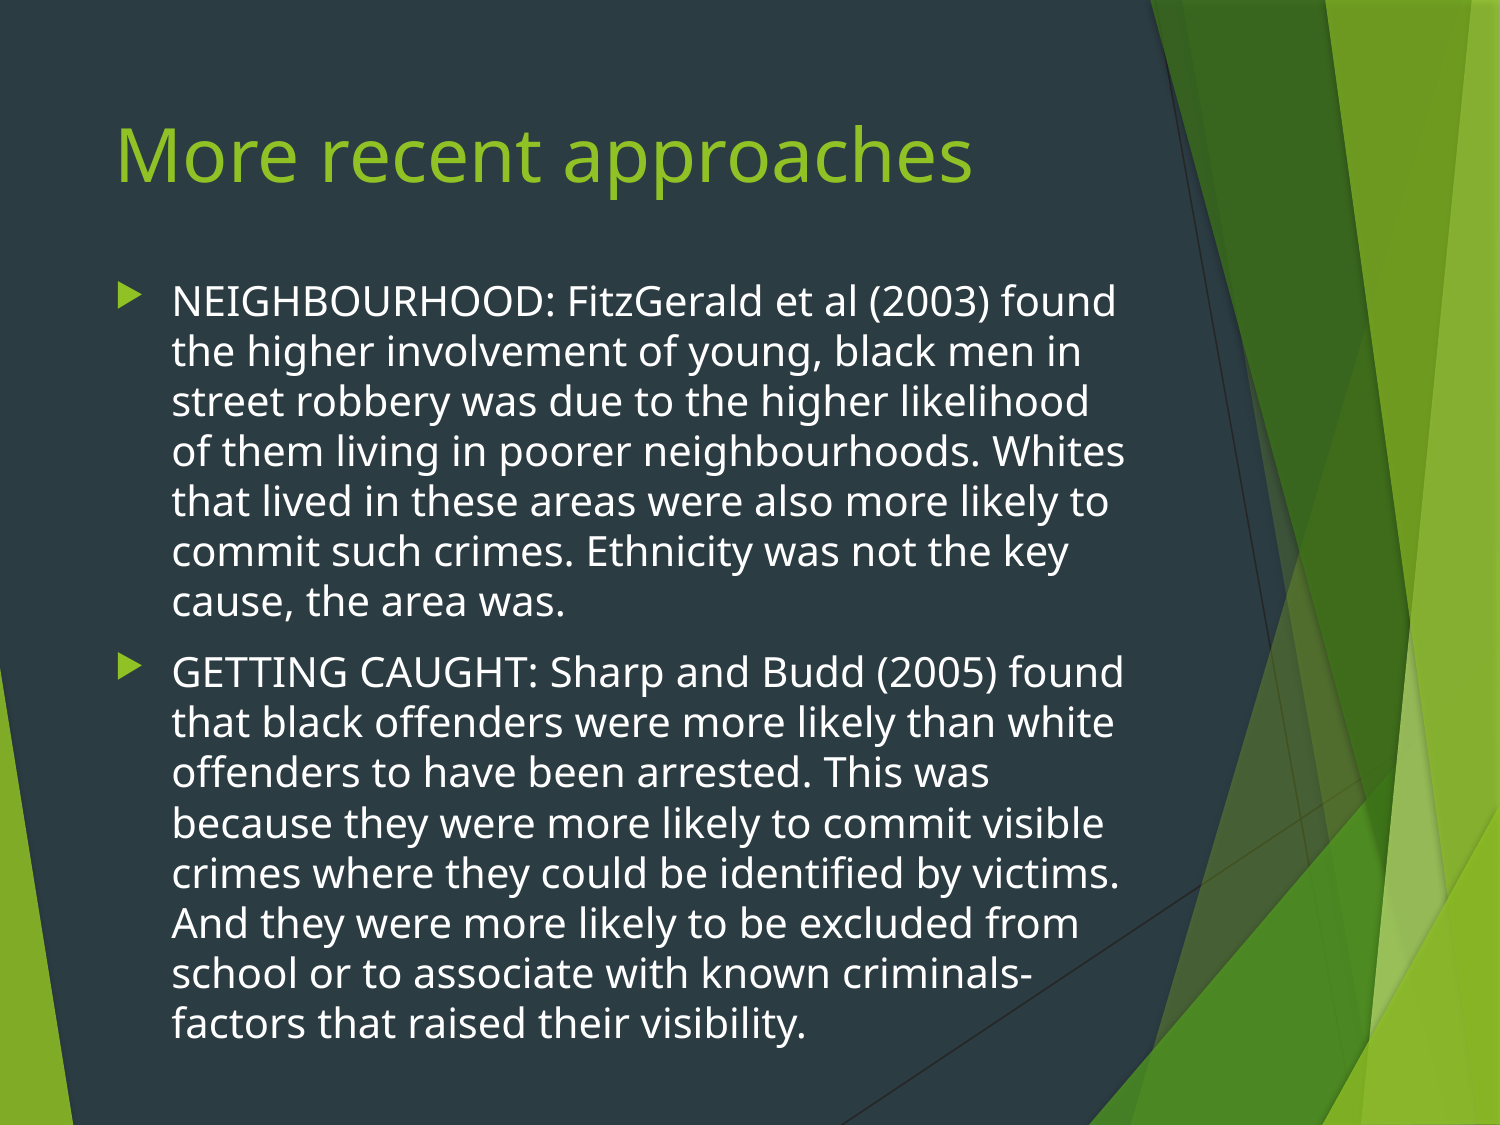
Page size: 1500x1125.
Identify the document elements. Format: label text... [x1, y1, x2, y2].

title More recent approaches [99, 99, 1142, 267]
list NEIGHBOURHOOD: FitzGerald et al (2003) found the higher involvement of young, black men in street robbery was due to the higher likelihood of them living in poorer neighbourhoods. Whites that lived in these areas were also more likely to commit such crimes. Ethnicity was not the key cause, the area was. GETTING CAUGHT: Sharp and Budd (2005) found that black offenders were more likely than white offenders to have been arrested. This was because they were more likely to commit visible crimes where they could be identified by victims. And they were more likely to be excluded from school or to associate with known criminals- factors that raised their visibility. [99, 267, 1142, 1083]
